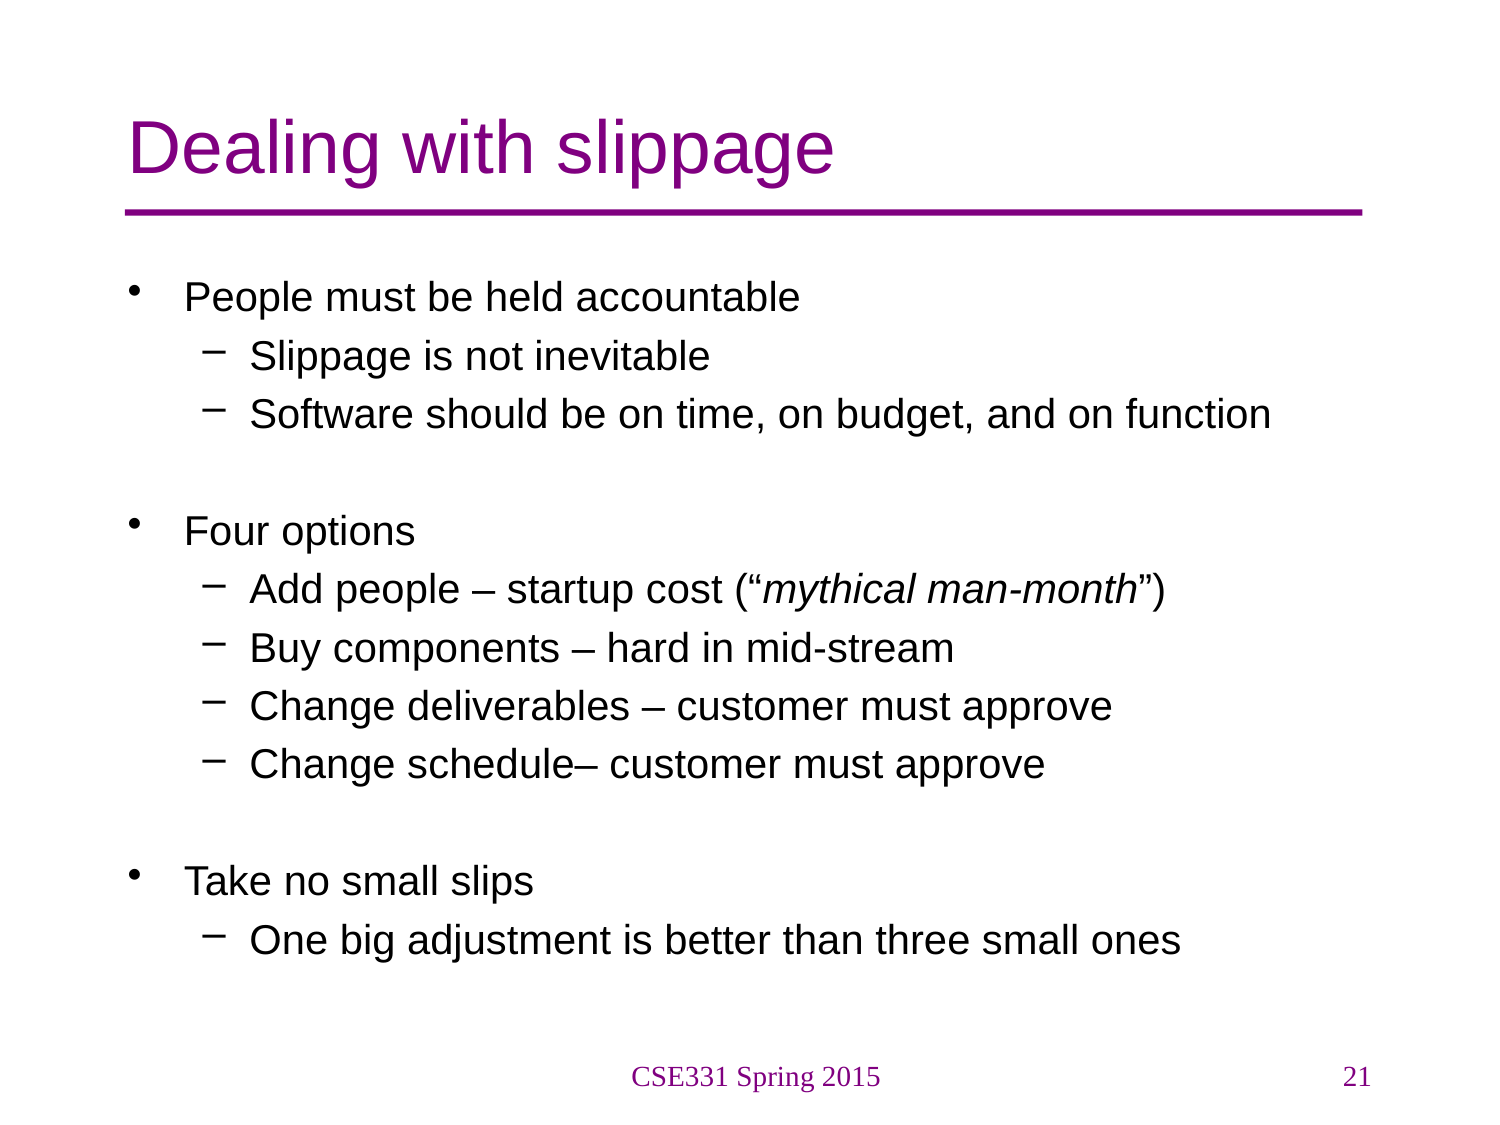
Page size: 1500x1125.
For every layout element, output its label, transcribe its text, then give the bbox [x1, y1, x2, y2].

list People must be held accountable Slippage is not inevitable Software should be on time, on budget, and on function Four options Add people – startup cost (“mythical man-month”) Buy components – hard in mid-stream Change deliverables – customer must approve Change schedule– customer must approve Take no small slips One big adjustment is better than three small ones [112, 262, 1413, 1038]
slide_number 21 [1074, 1049, 1388, 1125]
footer CSE331 Spring 2015 [474, 1049, 1038, 1125]
title Dealing with slippage [112, 50, 1388, 238]
